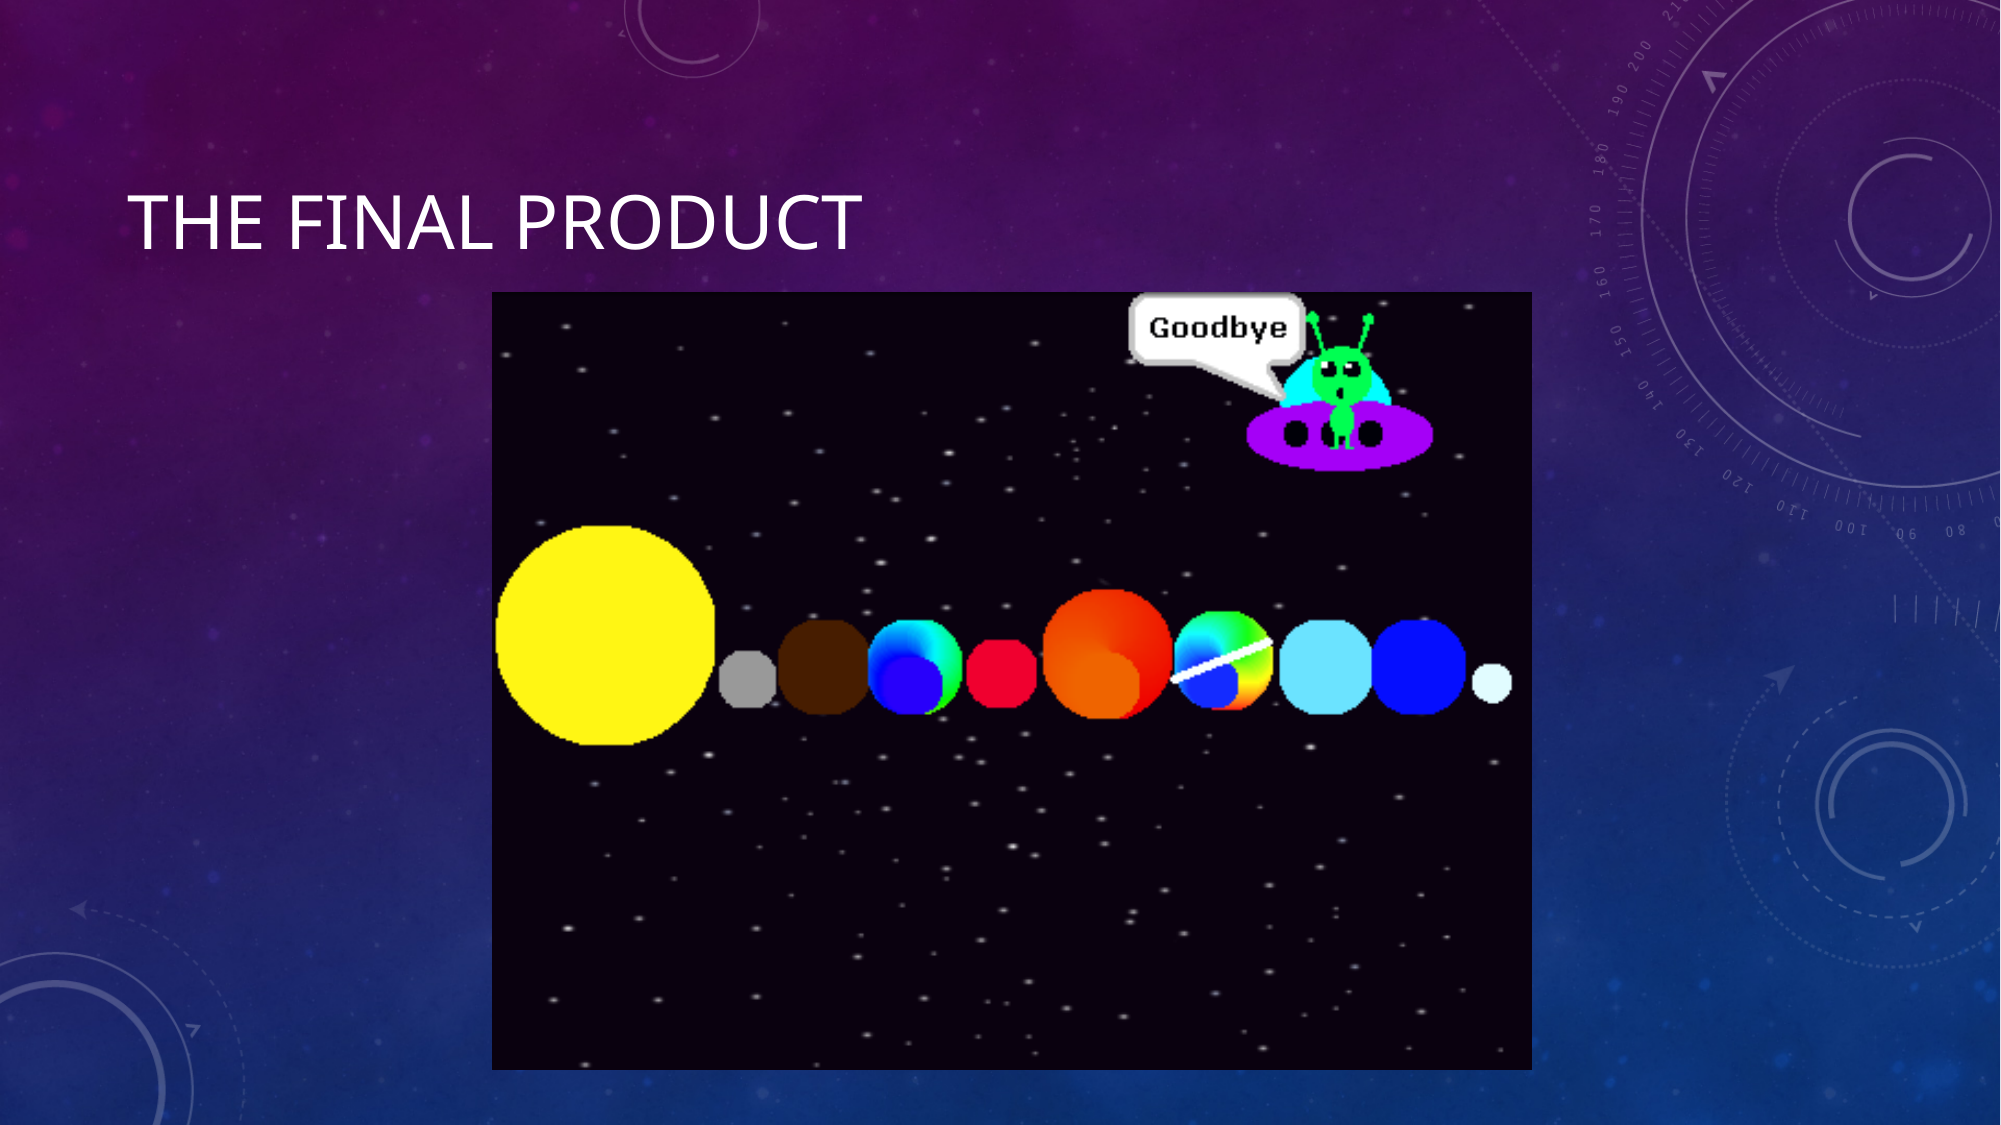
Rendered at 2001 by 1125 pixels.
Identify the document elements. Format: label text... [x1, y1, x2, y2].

title The Final Product [112, 99, 1775, 339]
picture [0, 0, 2001, 1125]
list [491, 292, 1532, 1070]
